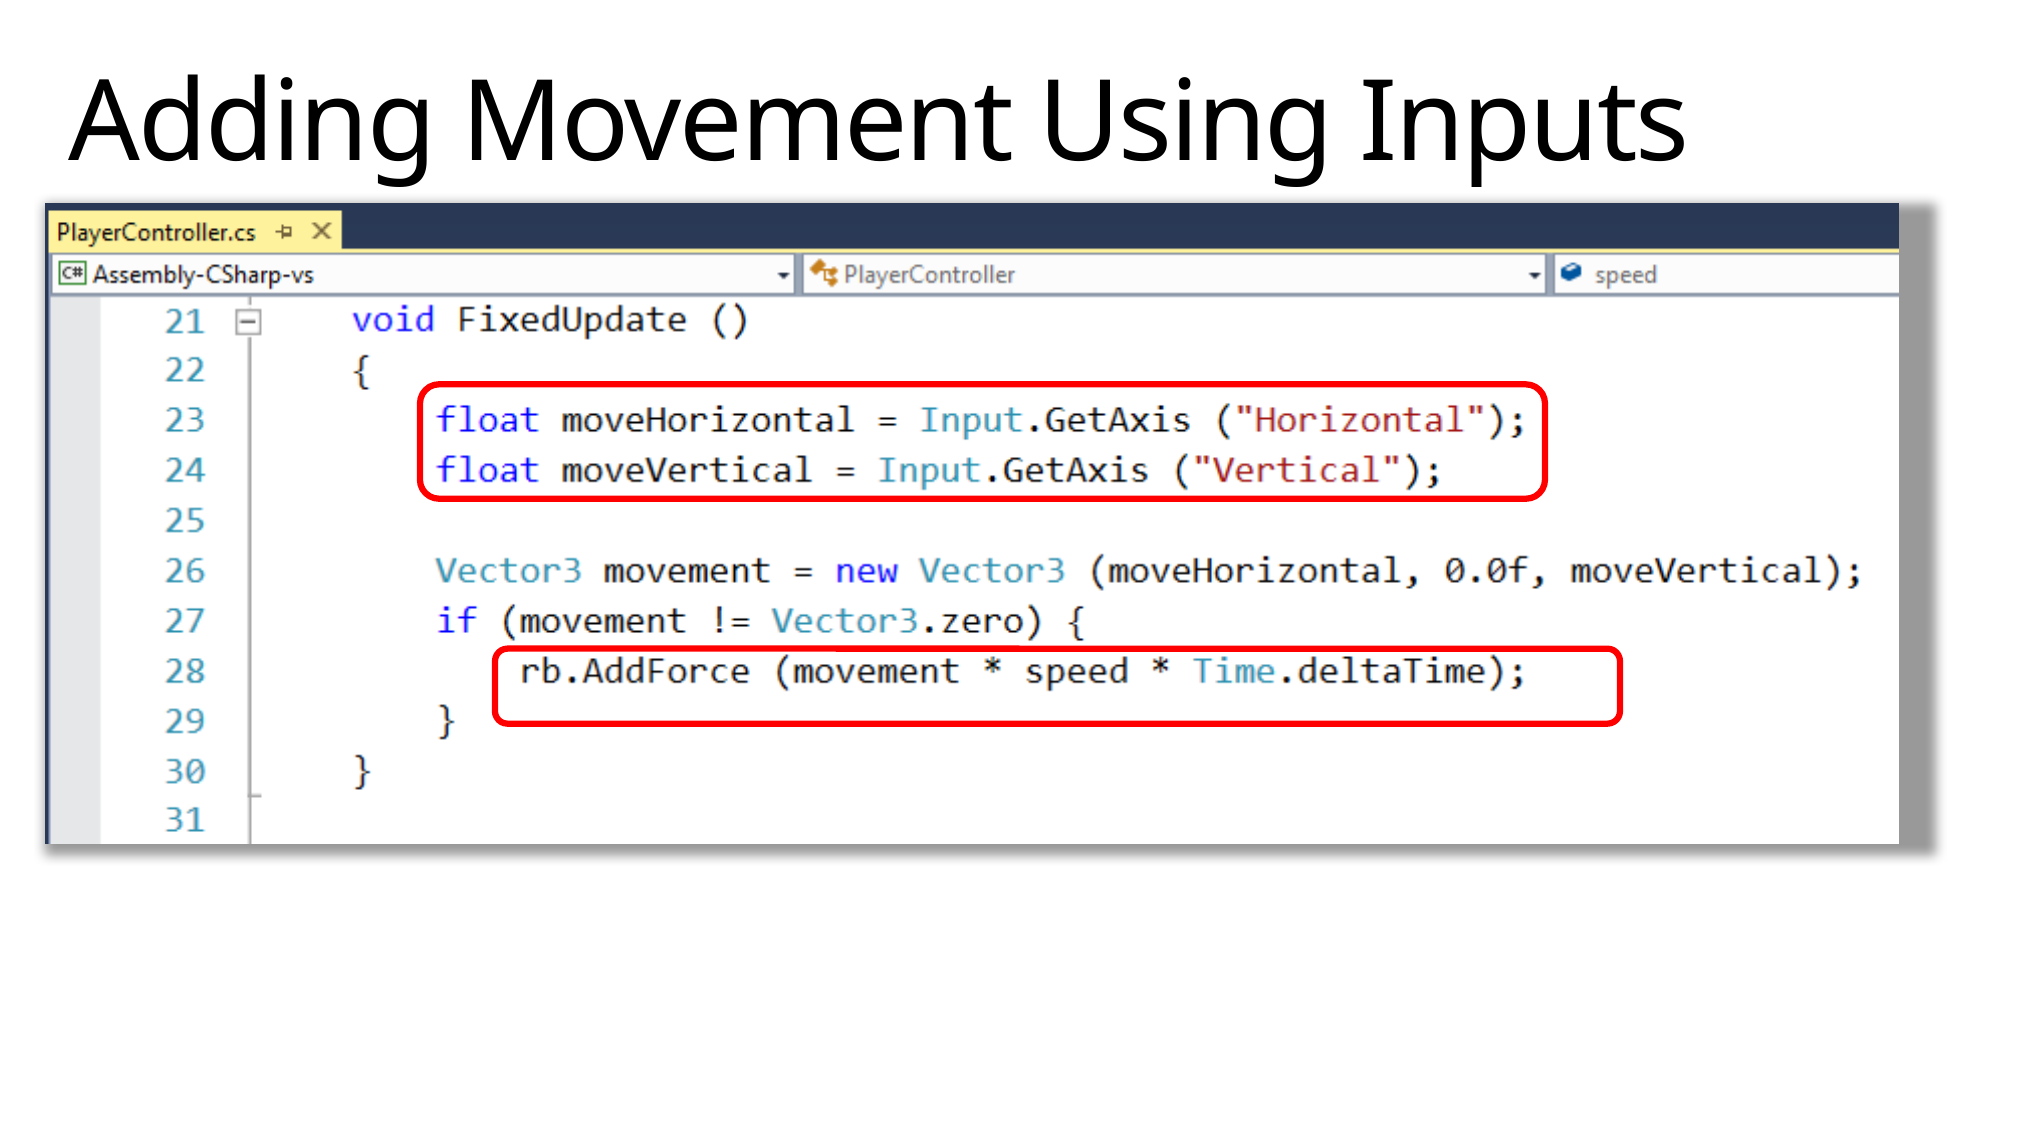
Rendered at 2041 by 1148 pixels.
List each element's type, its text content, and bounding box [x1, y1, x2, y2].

title Adding Movement Using Inputs [45, 48, 1996, 199]
picture [44, 202, 1899, 844]
